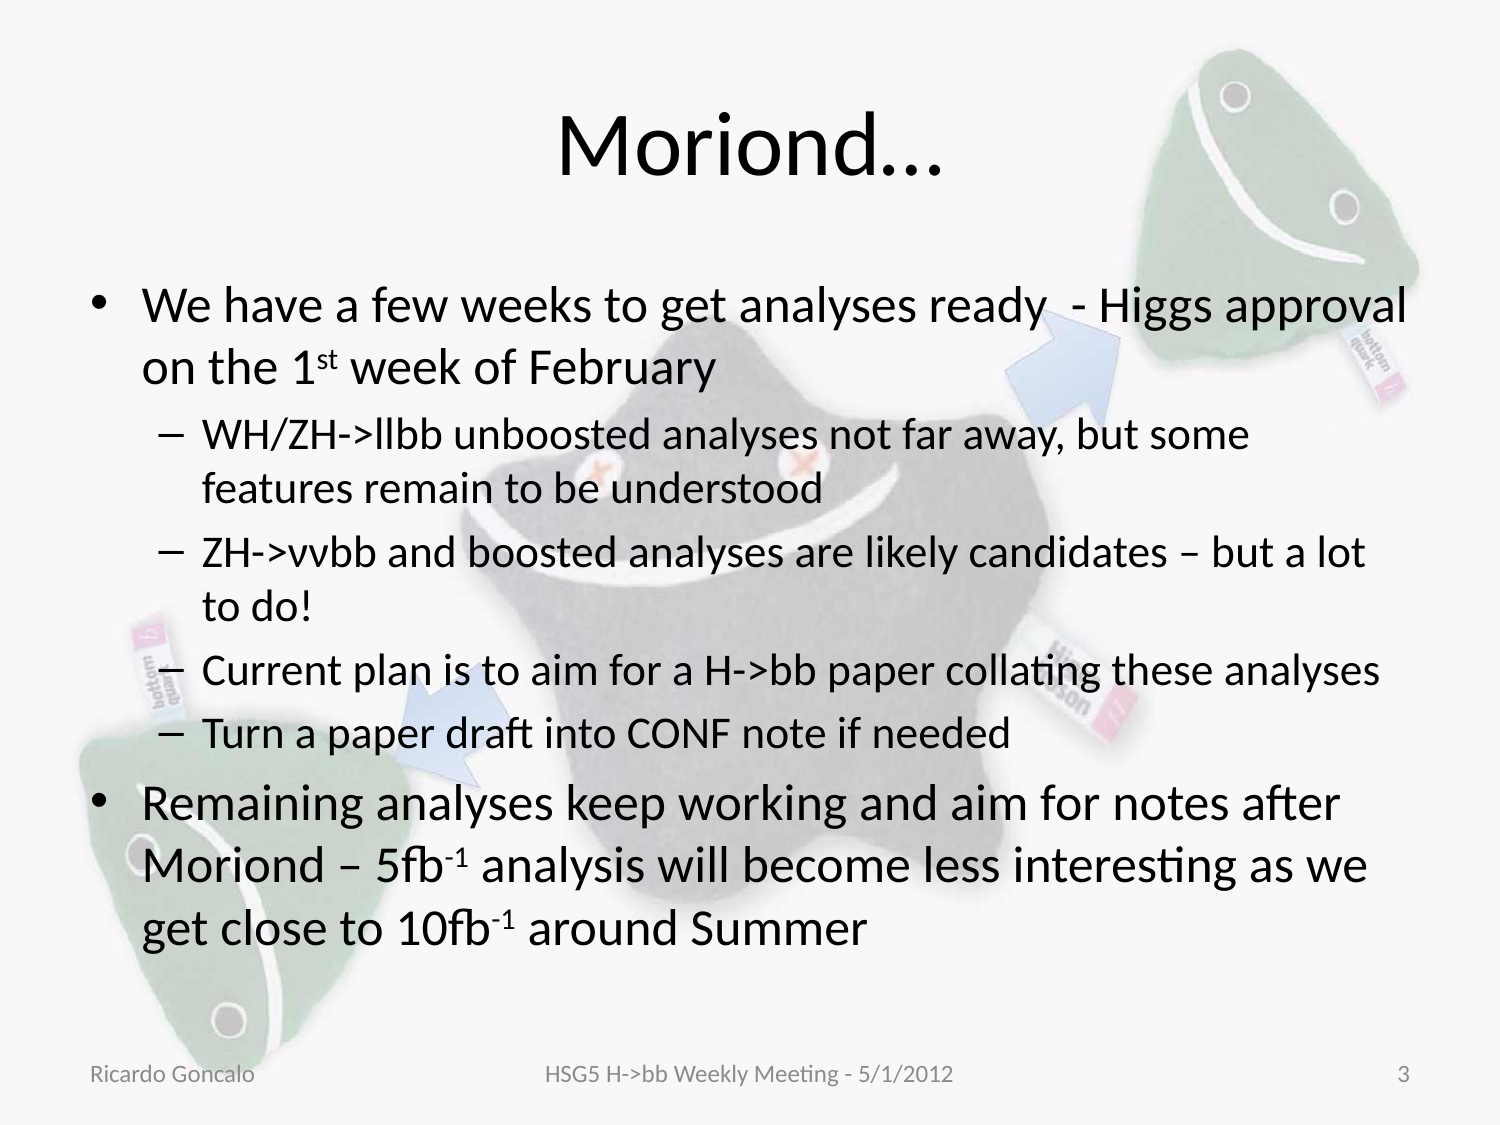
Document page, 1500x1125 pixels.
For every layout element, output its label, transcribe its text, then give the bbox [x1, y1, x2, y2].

slide_number Ricardo Goncalo [75, 1042, 425, 1103]
footer HSG5 H->bb Weekly Meeting - 5/1/2012 [512, 1042, 988, 1103]
list We have a few weeks to get analyses ready - Higgs approval on the 1st week of February WH/ZH->llbb unboosted analyses not far away, but some features remain to be understood ZH->ννbb and boosted analyses are likely candidates – but a lot to do! Current plan is to aim for a H->bb paper collating these analyses Turn a paper draft into CONF note if needed Remaining analyses keep working and aim for notes after Moriond – 5fb-1 analysis will become less interesting as we get close to 10fb-1 around Summer [75, 262, 1425, 1005]
picture [0, 0, 1500, 1125]
title Moriond… [75, 45, 1425, 233]
slide_number 3 [1074, 1042, 1425, 1103]
